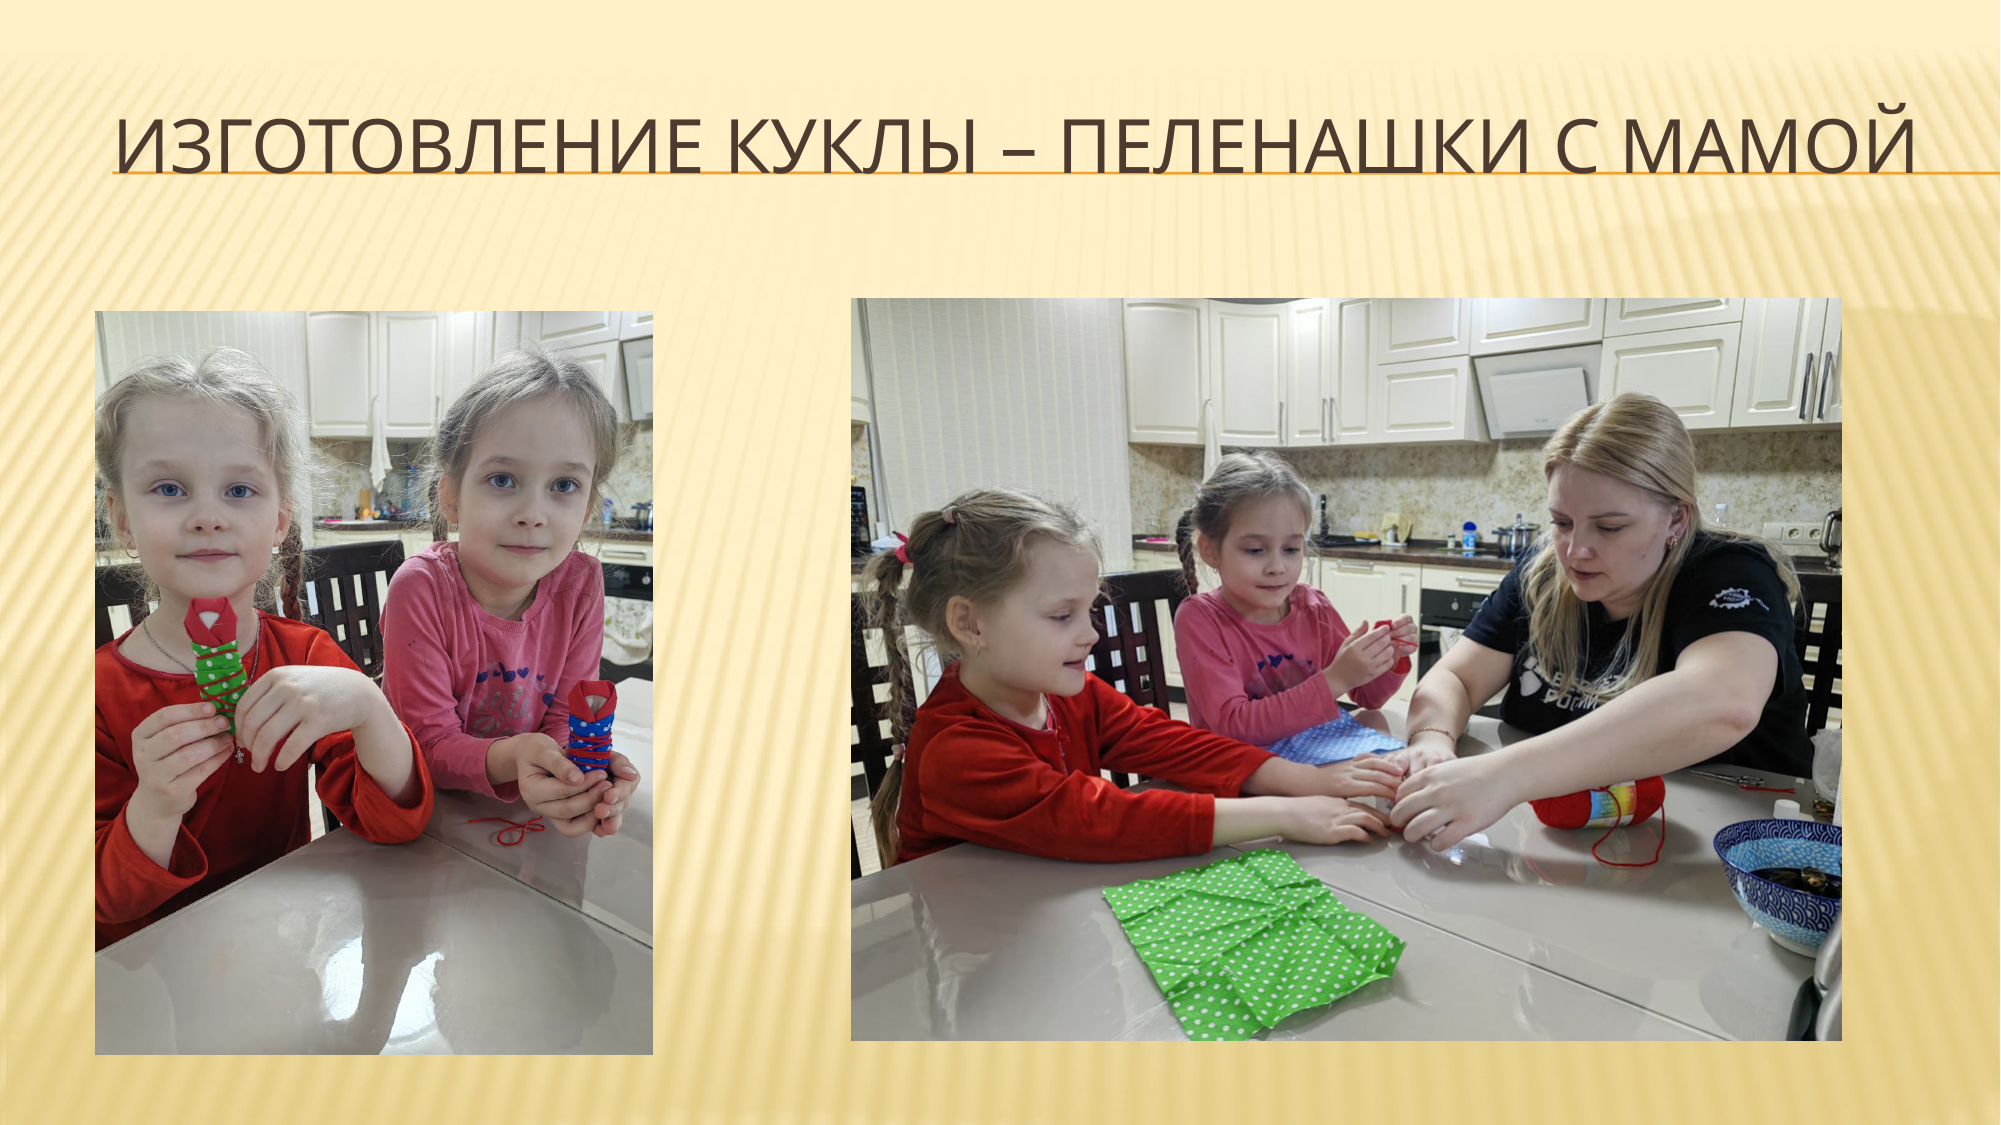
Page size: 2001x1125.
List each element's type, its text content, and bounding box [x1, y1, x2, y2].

picture [851, 298, 1843, 1042]
title Изготовление куклы – пеленашки с мамой [66, 75, 1967, 213]
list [95, 311, 653, 1055]
